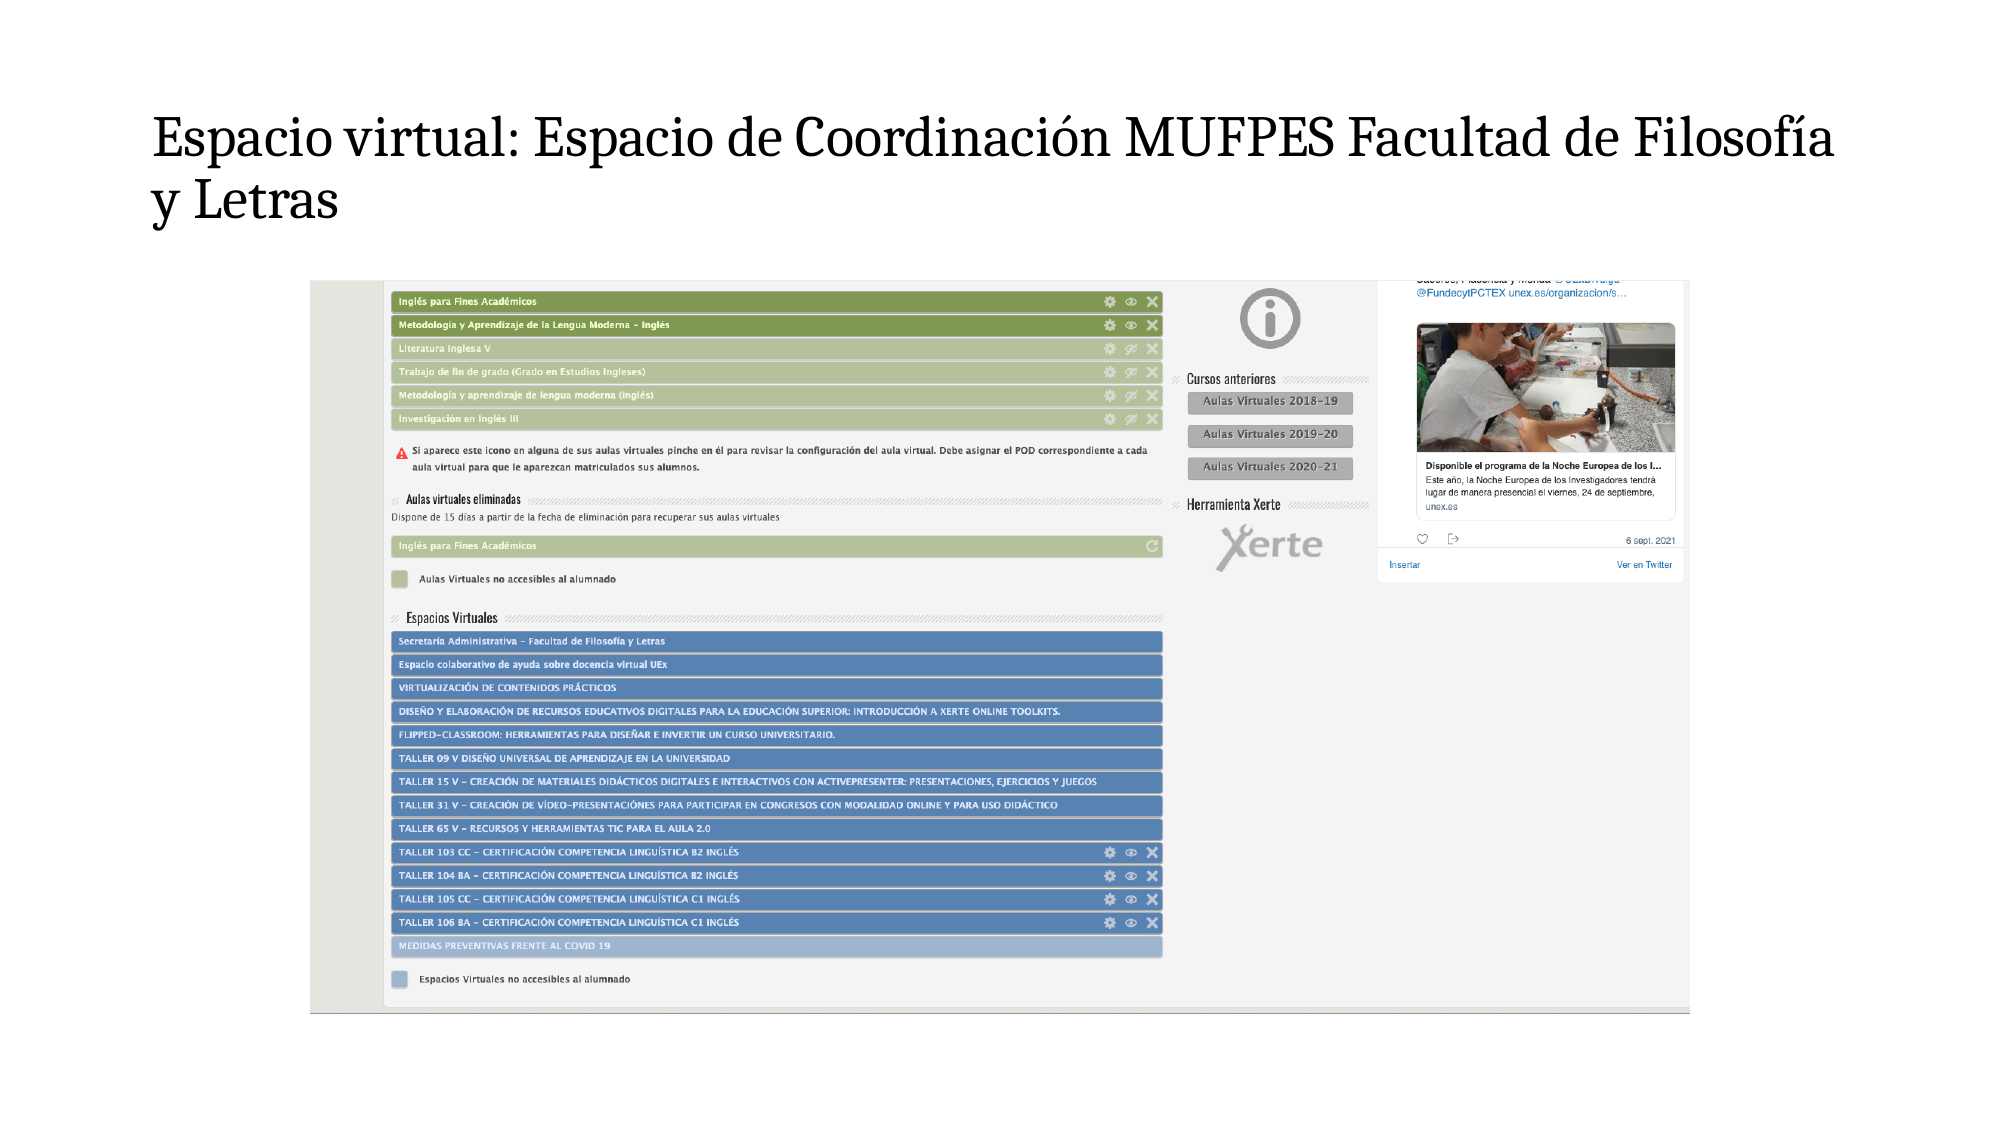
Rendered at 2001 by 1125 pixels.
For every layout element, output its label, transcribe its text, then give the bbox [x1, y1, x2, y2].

title Espacio virtual: Espacio de Coordinación MUFPES Facultad de Filosofía y Letras [137, 59, 1863, 278]
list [309, 277, 1690, 1014]
